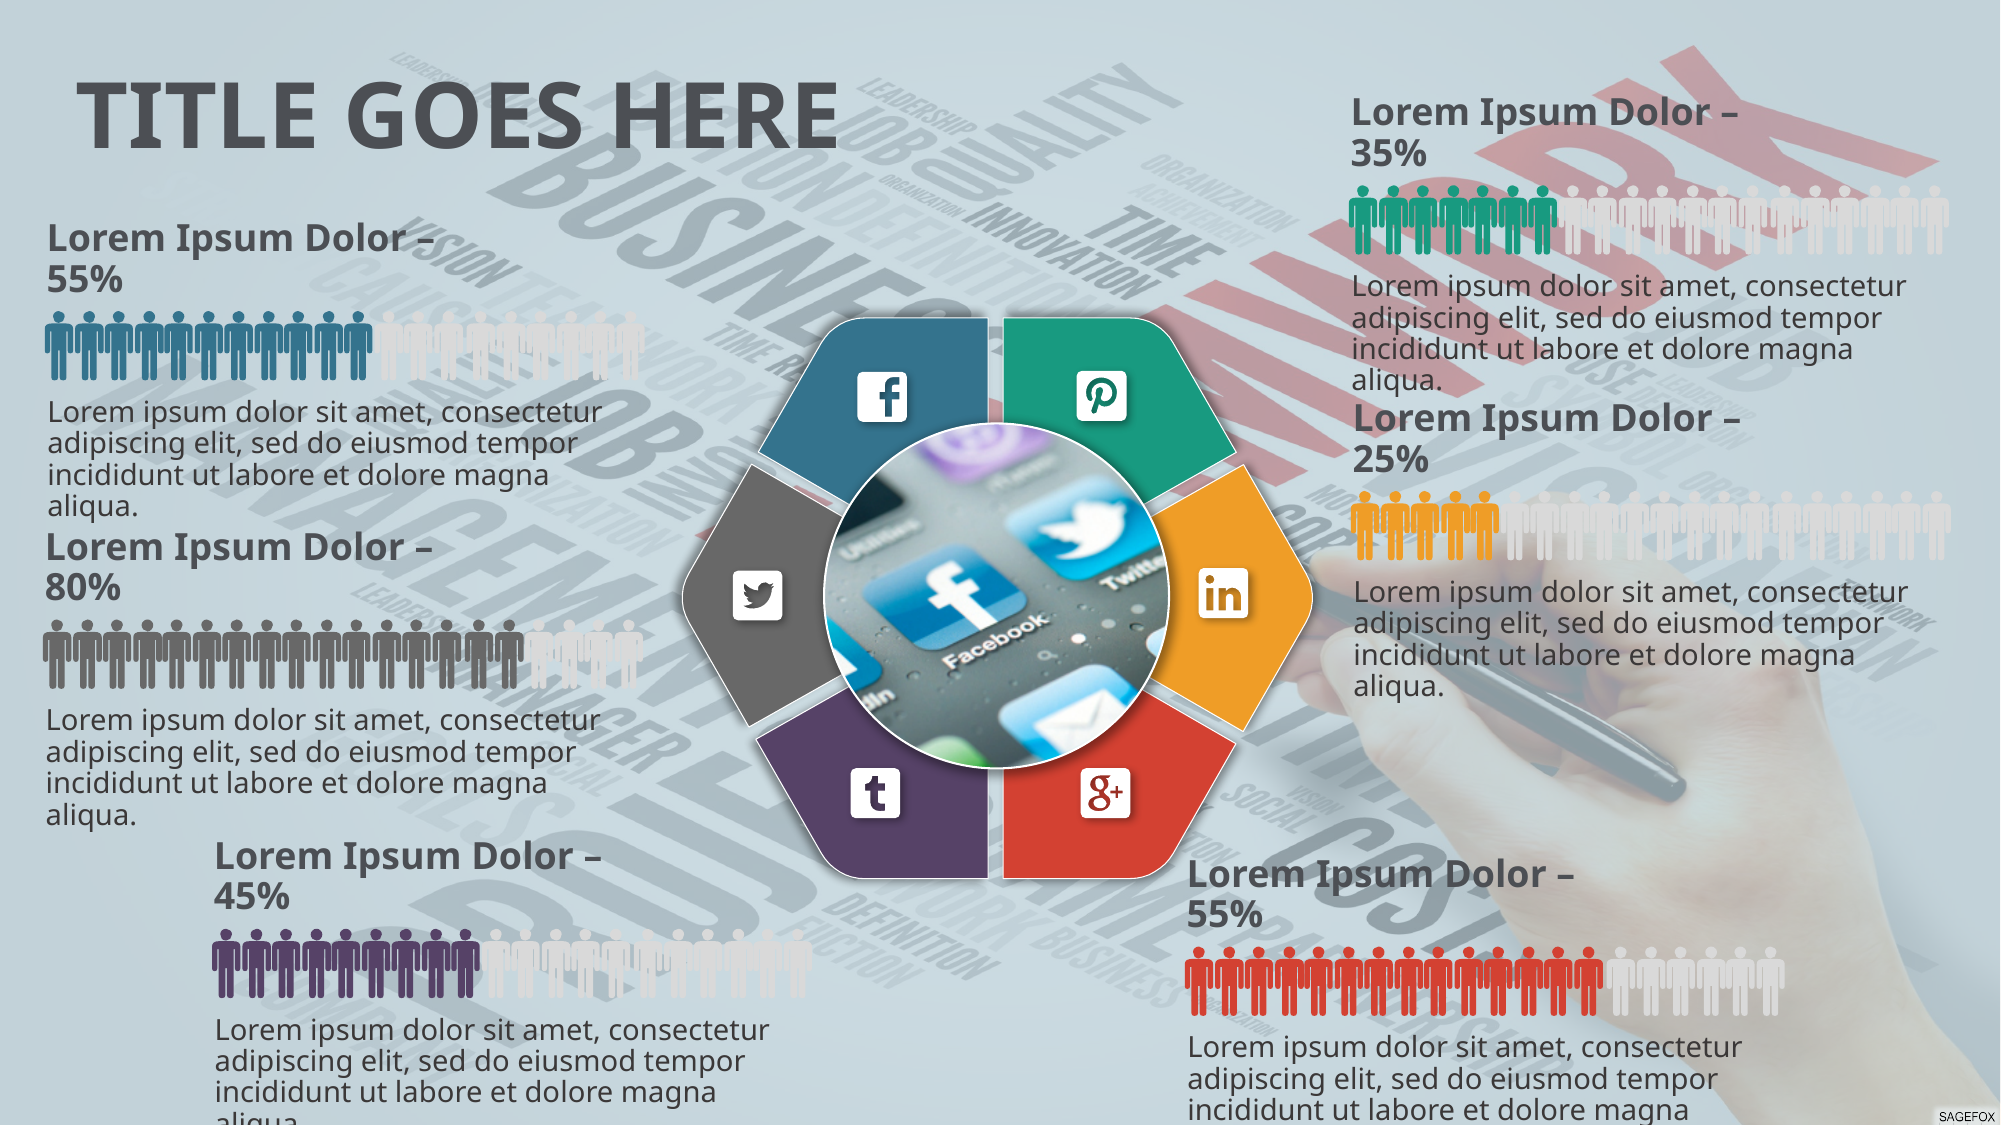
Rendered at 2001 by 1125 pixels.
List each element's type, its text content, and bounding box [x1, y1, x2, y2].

text_box [1003, 317, 1237, 499]
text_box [1350, 418, 1951, 561]
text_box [1348, 112, 1949, 255]
text_box Lorem ipsum dolor sit amet, consectetur adipiscing elit, sed do eiusmod tempor incididunt ut labore et dolore magna aliqua. [1187, 1032, 1782, 1125]
text_box [1076, 370, 1127, 421]
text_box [60, 49, 1020, 227]
text_box [758, 317, 989, 502]
text_box [857, 371, 907, 422]
text_box [1198, 568, 1249, 619]
text_box [1003, 696, 1236, 879]
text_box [44, 238, 645, 381]
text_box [1184, 874, 1785, 1016]
text_box Lorem ipsum dolor sit amet, consectetur adipiscing elit, sed do eiusmod tempor incididunt ut labore et dolore magna aliqua. [214, 1015, 809, 1120]
text_box [823, 422, 1171, 770]
text_box Lorem ipsum dolor sit amet, consectetur adipiscing elit, sed do eiusmod tempor incididunt ut labore et dolore magna aliqua. [1353, 577, 1948, 683]
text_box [42, 547, 643, 689]
text_box [755, 691, 989, 879]
text_box [1161, 464, 1313, 732]
text_box [682, 464, 837, 728]
text_box Lorem ipsum dolor sit amet, consectetur adipiscing elit, sed do eiusmod tempor incididunt ut labore et dolore magna aliqua. [45, 705, 640, 811]
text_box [211, 856, 812, 999]
picture [1936, 1111, 1997, 1125]
text_box [1080, 768, 1131, 819]
text_box [732, 570, 783, 621]
text_box Lorem ipsum dolor sit amet, consectetur adipiscing elit, sed do eiusmod tempor incididunt ut labore et dolore magna aliqua. [1351, 271, 1946, 377]
text_box [850, 768, 901, 819]
text_box Lorem ipsum dolor sit amet, consectetur adipiscing elit, sed do eiusmod tempor incididunt ut labore et dolore magna aliqua. [47, 397, 642, 503]
